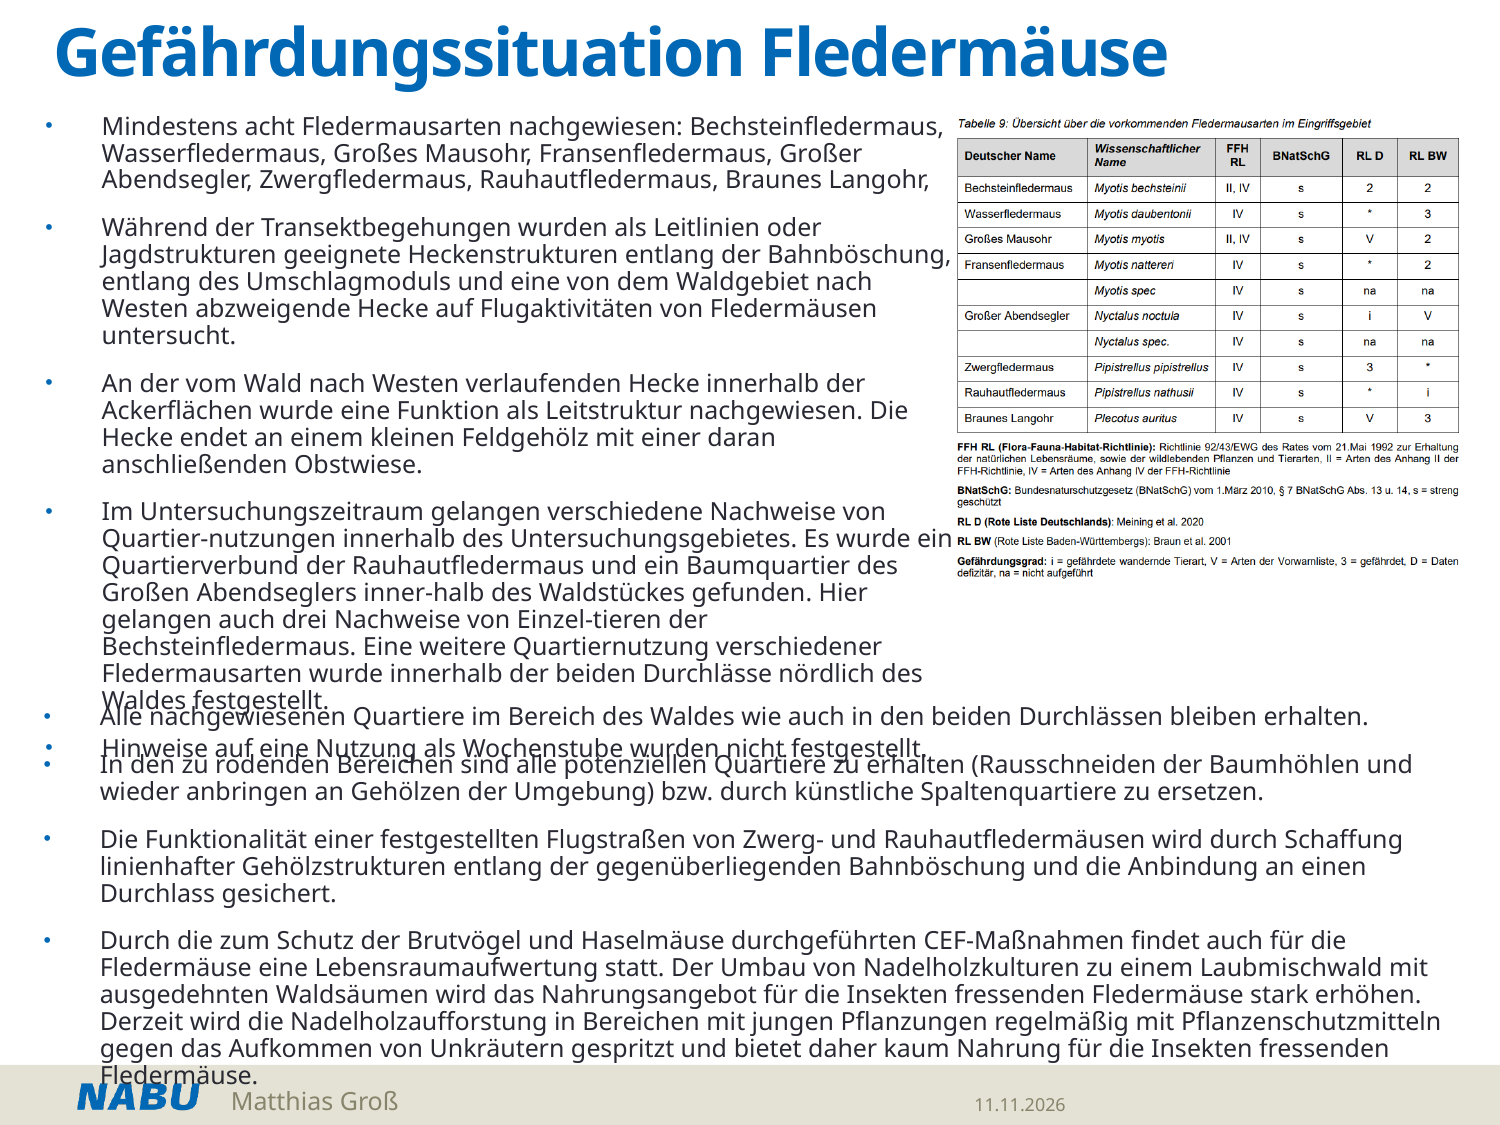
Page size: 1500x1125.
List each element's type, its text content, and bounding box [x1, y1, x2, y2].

list Mindestens acht Fledermausarten nachgewiesen: Bechsteinfledermaus, Wasserfledermaus, Großes Mausohr, Fransenfledermaus, Großer Abendsegler, Zwergfledermaus, Rauhautfledermaus, Braunes Langohr, Während der Transektbegehungen wurden als Leitlinien oder Jagdstrukturen geeignete Heckenstrukturen entlang der Bahnböschung, entlang des Umschlagmoduls und eine von dem Waldgebiet nach Westen abzweigende Hecke auf Flugaktivitäten von Fledermäusen untersucht. An der vom Wald nach Westen verlaufenden Hecke innerhalb der Ackerflächen wurde eine Funktion als Leitstruktur nachgewiesen. Die Hecke endet an einem kleinen Feldgehölz mit einer daran anschließenden Obstwiese. Im Untersuchungszeitraum gelangen verschiedene Nachweise von Quartier-nutzungen innerhalb des Untersuchungsgebietes. Es wurde ein Quartierverbund der Rauhautfledermaus und ein Baumquartier des Großen Abendseglers inner-halb des Waldstückes gefunden. Hier gelangen auch drei Nachweise von Einzel-tieren der Bechsteinfledermaus. Eine weitere Quartiernutzung verschiedener Fledermausarten wurde innerhalb der beiden Durchlässe nördlich des Waldes festgestellt. Hinweise auf eine Nutzung als Wochenstube wurden nicht festgestellt. [45, 113, 957, 704]
title Gefährdungssituation Fledermäuse [53, 0, 1404, 91]
text_box Alle nachgewiesenen Quartiere im Bereich des Waldes wie auch in den beiden Durchlässen bleiben erhalten. In den zu rodenden Bereichen sind alle potenziellen Quartiere zu erhalten (Rausschneiden der Baumhöhlen und wieder anbringen an Gehölzen der Umgebung) bzw. durch künstliche Spaltenquartiere zu ersetzen. Die Funktionalität einer festgestellten Flugstraßen von Zwerg- und Rauhautfledermäusen wird durch Schaffung linienhafter Gehölzstrukturen entlang der gegenüberliegenden Bahnböschung und die Anbindung an einen Durchlass gesichert. Durch die zum Schutz der Brutvögel und Haselmäuse durchgeführten CEF-Maßnahmen findet auch für die Fledermäuse eine Lebensraumaufwertung statt. Der Umbau von Nadelholzkulturen zu einem Laubmischwald mit ausgedehnten Waldsäumen wird das Nahrungsangebot für die Insekten fressenden Fledermäuse stark erhöhen. Derzeit wird die Nadelholzaufforstung in Bereichen mit jungen Pflanzungen regelmäßig mit Pflanzenschutzmitteln gegen das Aufkommen von Unkräutern gespritzt und bietet daher kaum Nahrung für die Insekten fressenden Fledermäuse. [43, 704, 1468, 1125]
picture [952, 113, 1469, 587]
